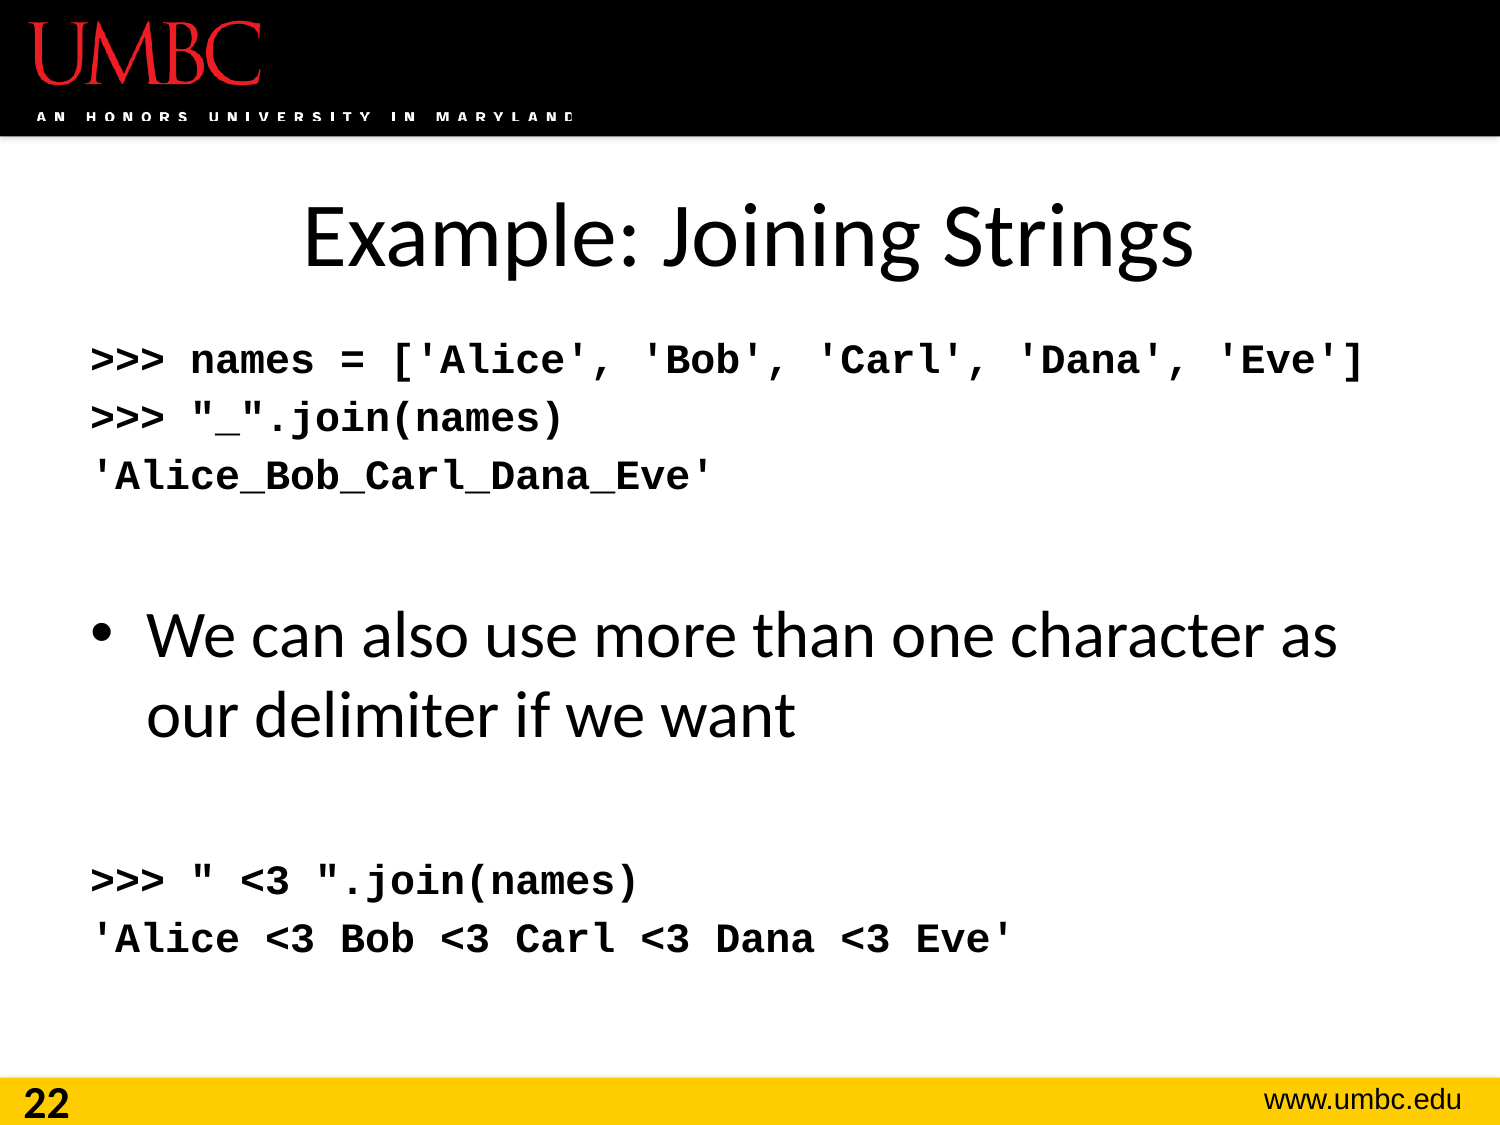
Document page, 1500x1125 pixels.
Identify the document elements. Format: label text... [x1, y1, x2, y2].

title Example: Joining Strings [75, 136, 1425, 324]
slide_number 22 [0, 1065, 94, 1125]
list >>> names = ['Alice', 'Bob', 'Carl', 'Dana', 'Eve'] >>> "_".join(names) 'Alice_Bob_Carl_Dana_Eve' We can also use more than one character as our delimiter if we want >>> " <3 ".join(names) 'Alice <3 Bob <3 Carl <3 Dana <3 Eve' [75, 324, 1425, 1066]
